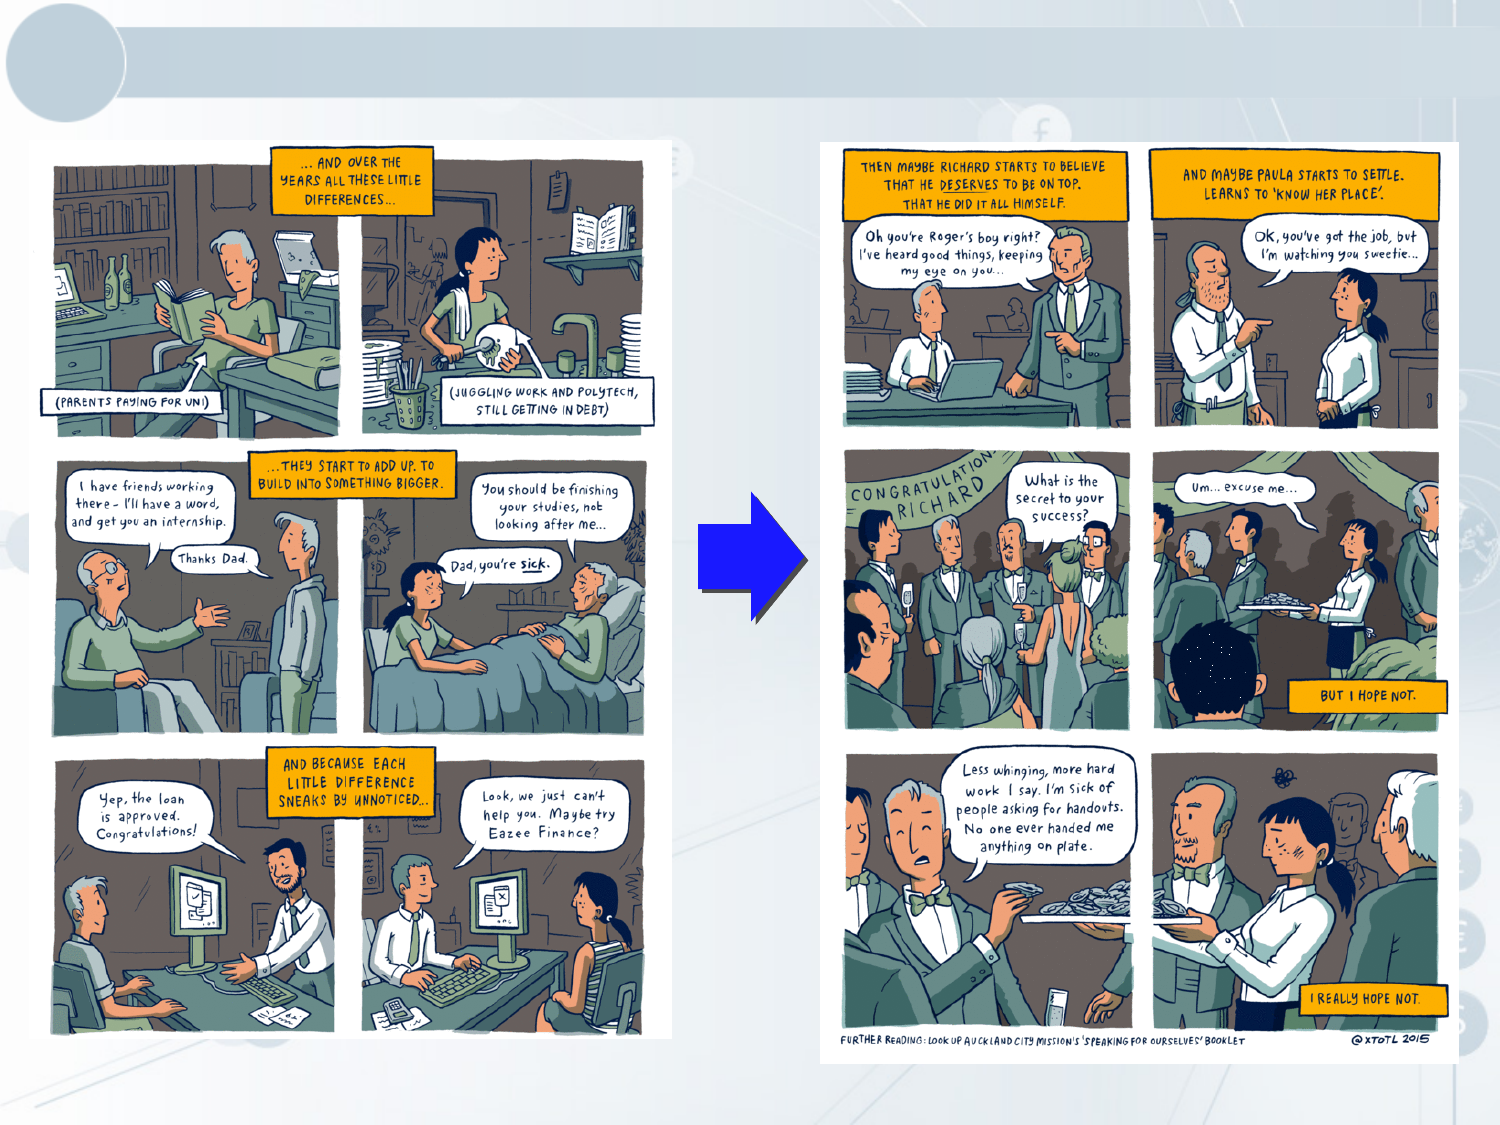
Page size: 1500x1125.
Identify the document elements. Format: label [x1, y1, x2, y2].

picture [0, 0, 1500, 1125]
text_box [698, 491, 805, 622]
